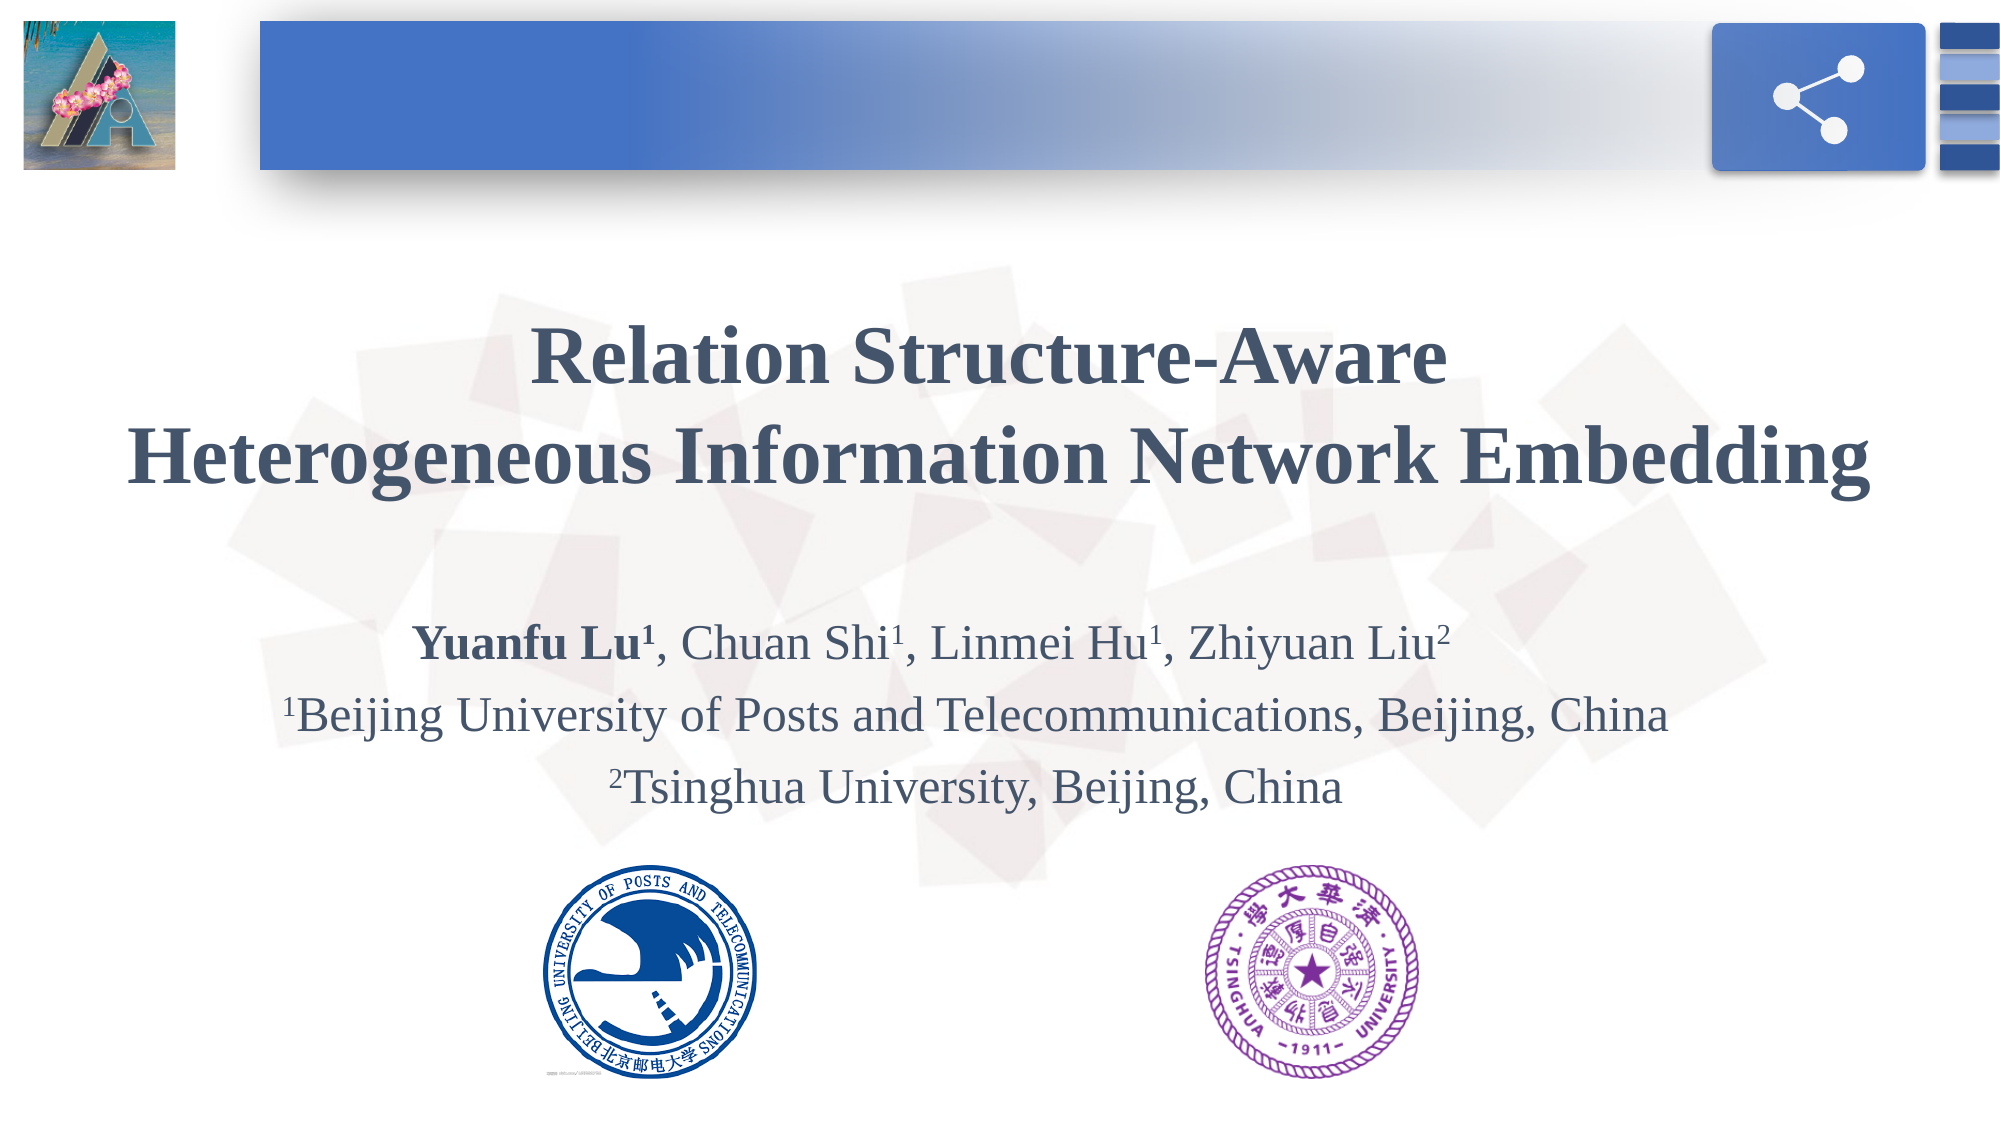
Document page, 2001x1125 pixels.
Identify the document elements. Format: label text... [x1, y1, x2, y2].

picture [0, 0, 2001, 1125]
text_box Yuanfu Lu1, Chuan Shi1, Linmei Hu1, Zhiyuan Liu2 1Beijing University of Posts and Telecommunications, Beijing, China 2Tsinghua University, Beijing, China [255, 590, 1698, 821]
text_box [1895, 66, 2000, 127]
text_box [259, 21, 1926, 171]
text_box Relation Structure-Aware Heterogeneous Information Network Embedding [0, 292, 2000, 508]
